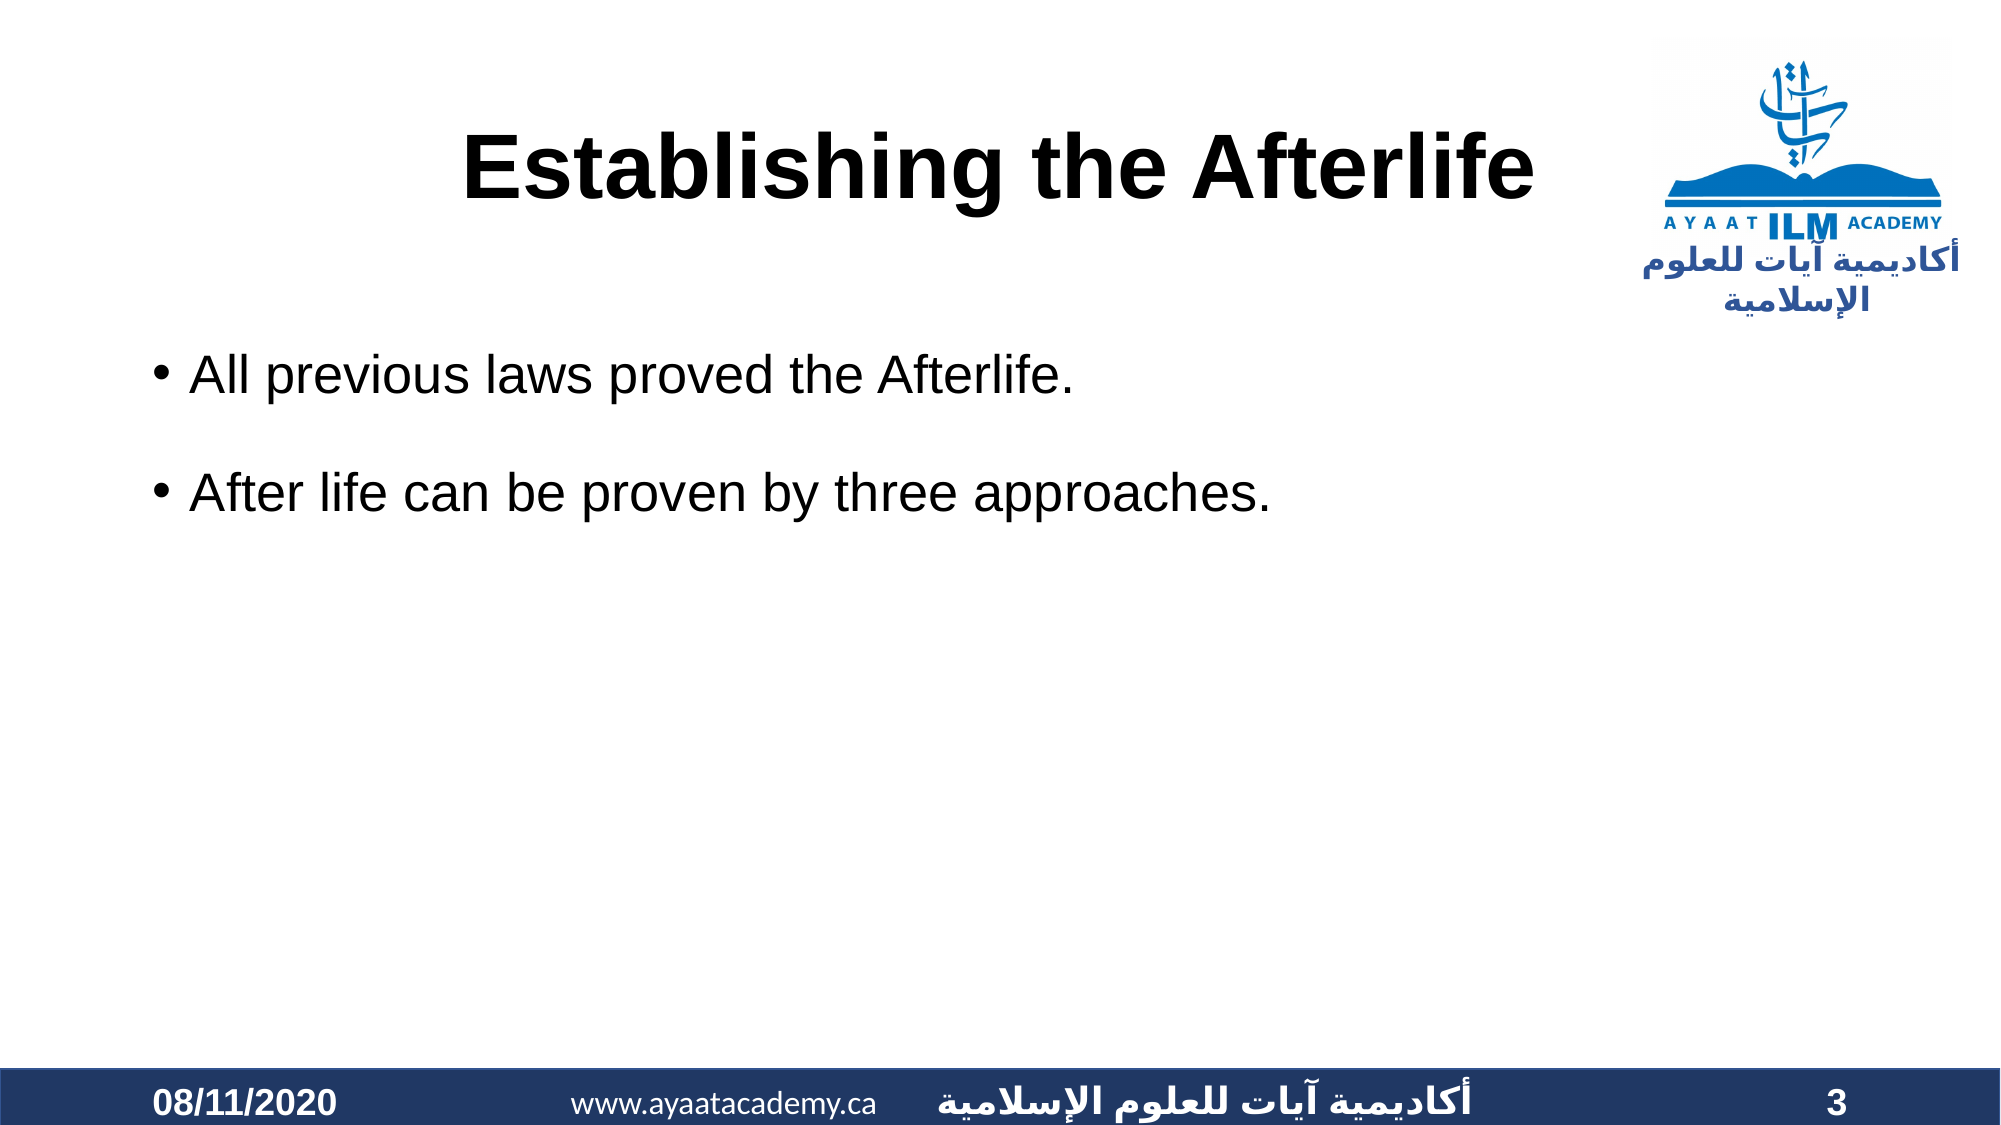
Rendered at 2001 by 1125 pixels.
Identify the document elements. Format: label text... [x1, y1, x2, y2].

list All previous laws proved the Afterlife. After life can be proven by three approaches. [137, 299, 1863, 1014]
picture [1651, 37, 1952, 257]
title Establishing the Afterlife [137, 59, 1863, 278]
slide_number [137, 1070, 588, 1125]
slide_number 3 [1412, 1070, 1863, 1125]
